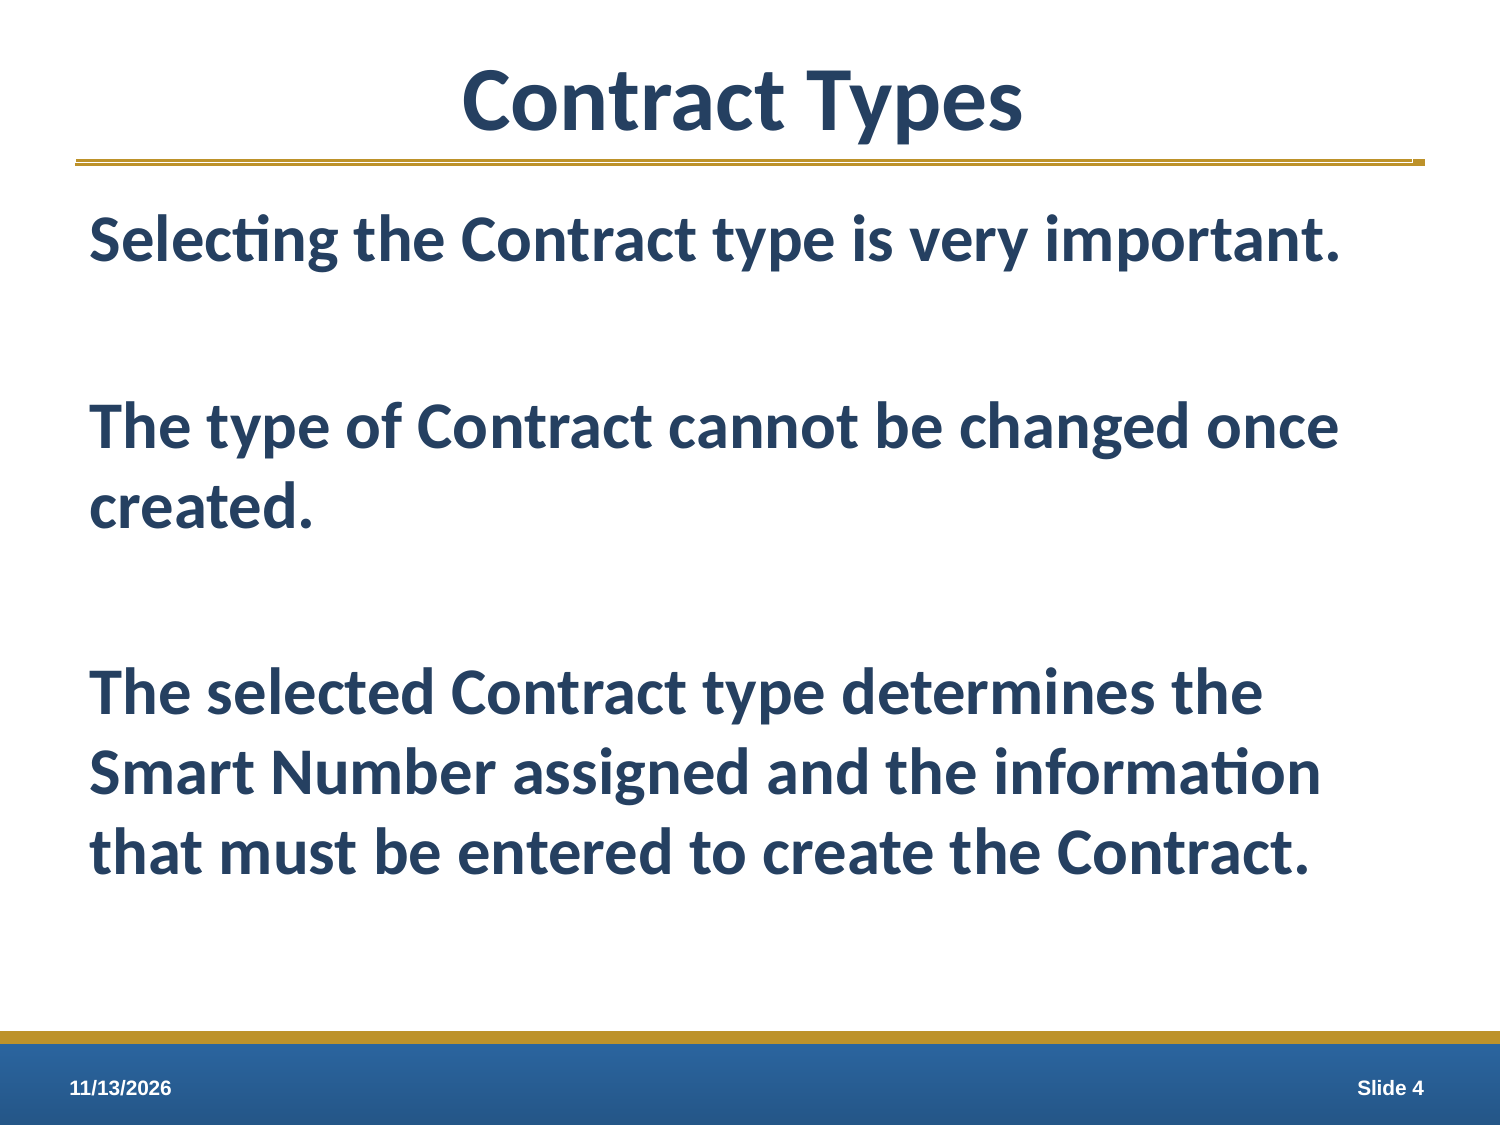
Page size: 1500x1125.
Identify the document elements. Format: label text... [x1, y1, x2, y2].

text_box [74, 645, 744, 947]
list Selecting the Contract type is very important. The type of Contract cannot be changed once created. The selected Contract type determines the Smart Number assigned and the information that must be entered to create the Contract. [75, 187, 1425, 332]
title Contract Types [75, 24, 1413, 163]
text_box [75, 385, 738, 527]
